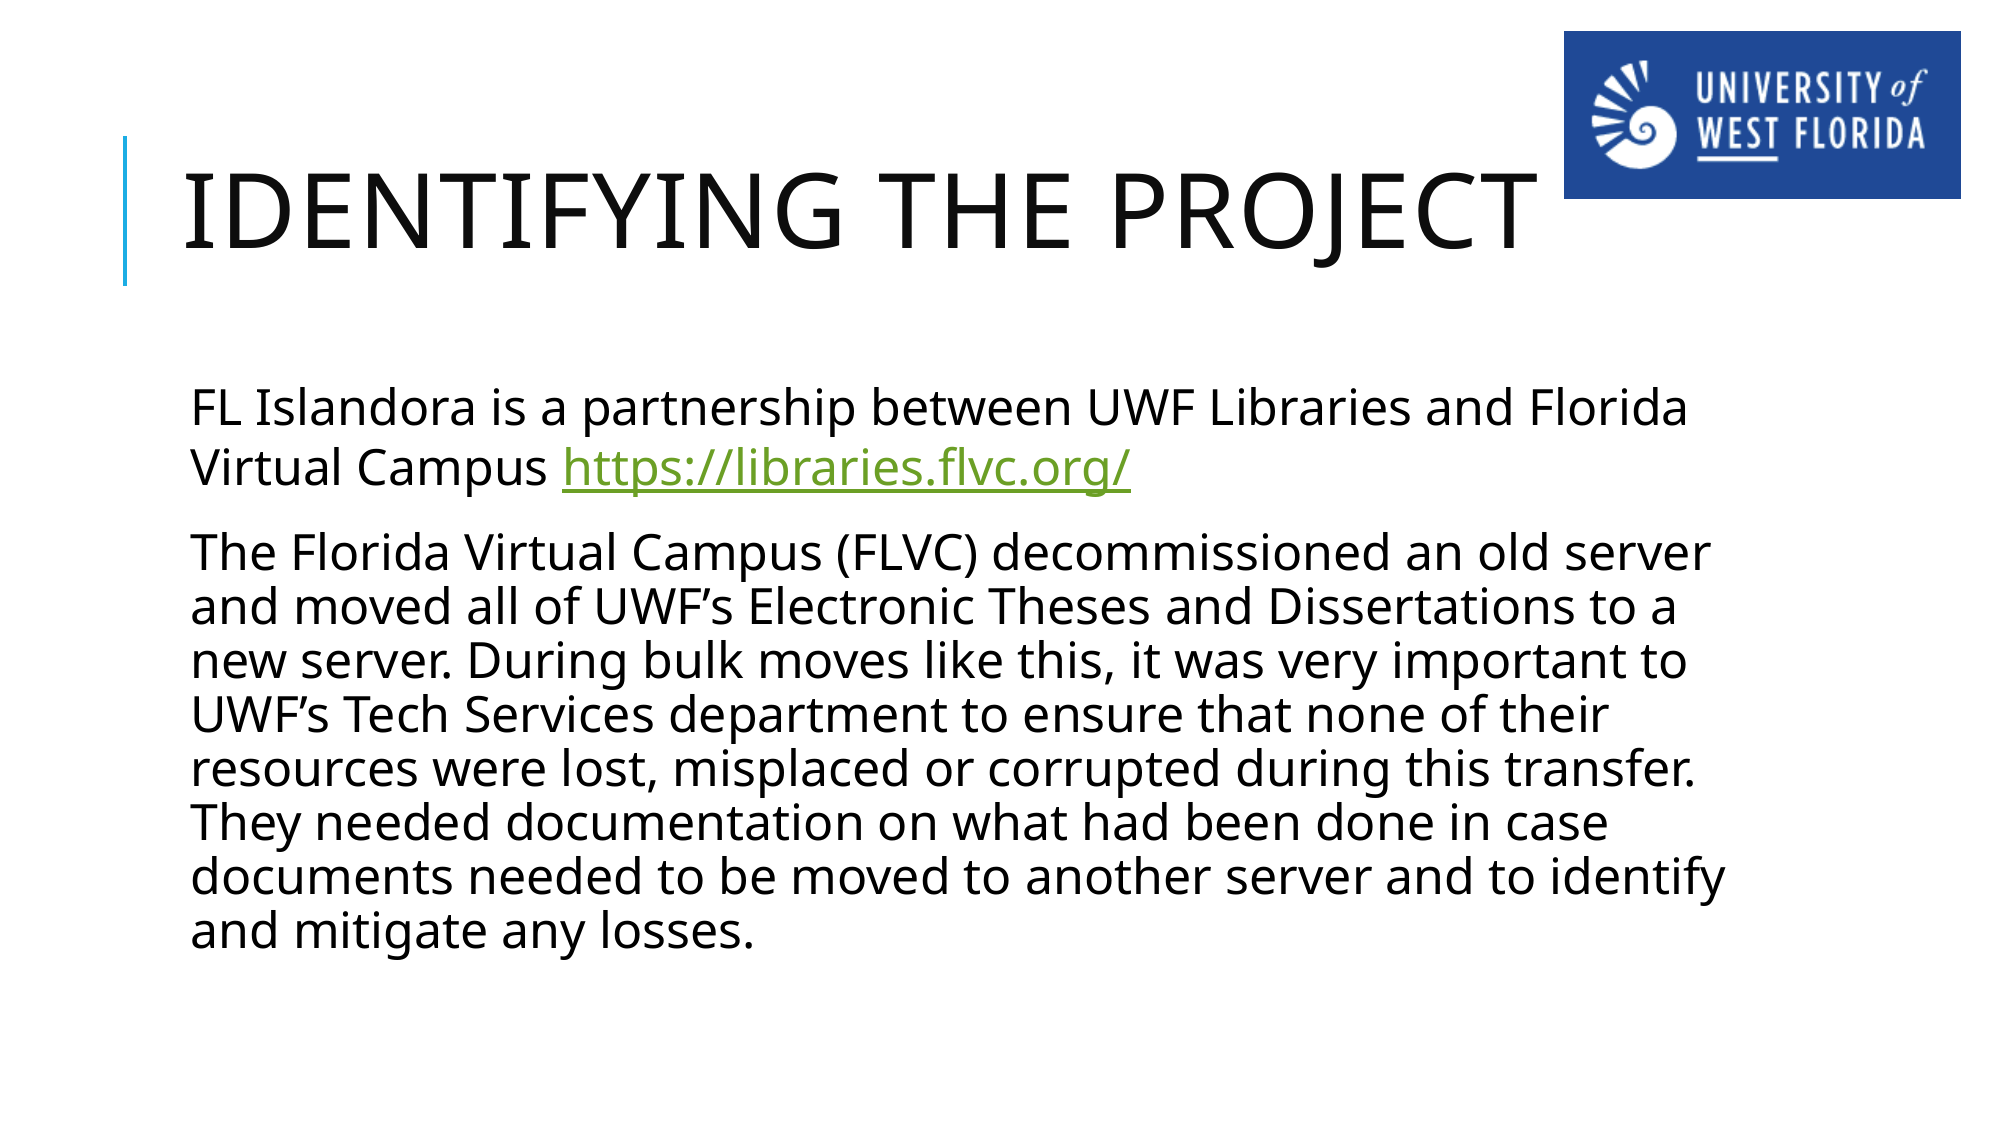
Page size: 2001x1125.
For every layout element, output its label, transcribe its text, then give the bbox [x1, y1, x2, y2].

picture [1564, 30, 1961, 199]
title Identifying the project [168, 96, 1763, 342]
list FL Islandora is a partnership between UWF Libraries and Florida Virtual Campus https://libraries.flvc.org/ The Florida Virtual Campus (FLVC) decommissioned an old server and moved all of UWF’s Electronic Theses and Dissertations to a new server. During bulk moves like this, it was very important to UWF’s Tech Services department to ensure that none of their resources were lost, misplaced or corrupted during this transfer. They needed documentation on what had been done in case documents needed to be moved to another server and to identify and mitigate any losses. [168, 375, 1763, 1035]
